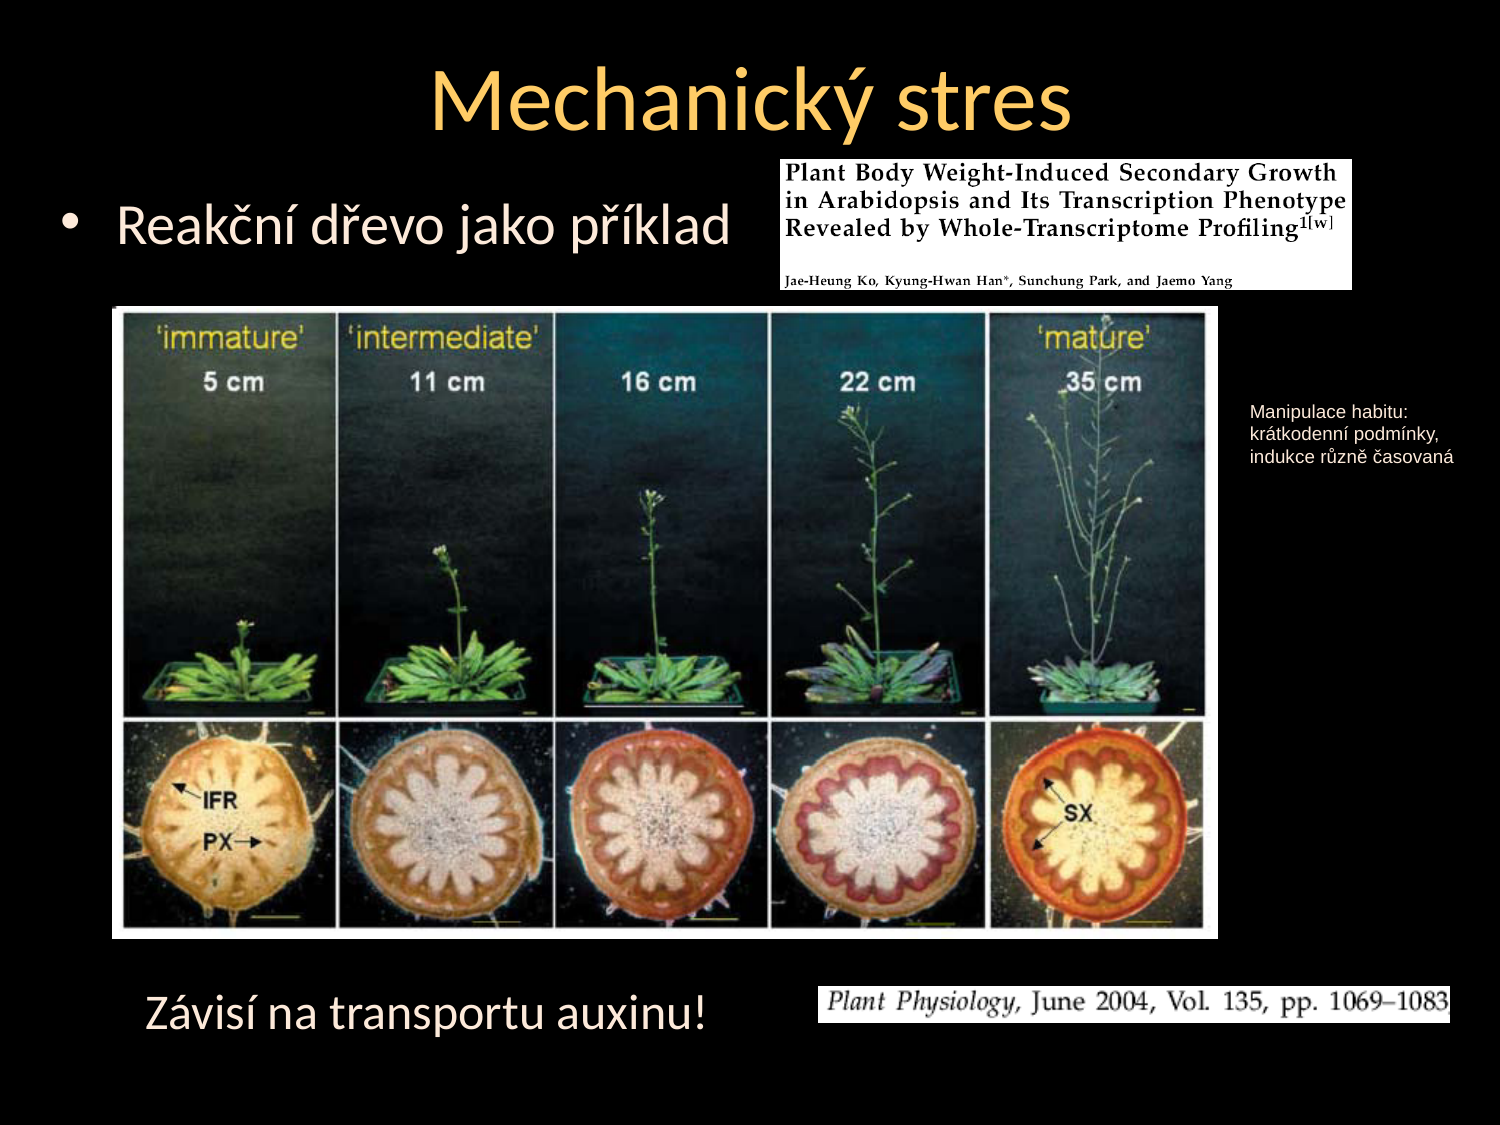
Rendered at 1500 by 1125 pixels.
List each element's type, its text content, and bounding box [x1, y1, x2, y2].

picture [111, 306, 1219, 939]
text_box Reakční dřevo jako příklad [45, 178, 789, 764]
picture [780, 158, 1352, 290]
text_box Mechanický stres [76, 0, 1427, 188]
text_box Závisí na transportu auxinu! [130, 971, 724, 1047]
text_box Manipulace habitu: krátkodenní podmínky, indukce různě časovaná [1235, 391, 1480, 475]
picture [818, 985, 1450, 1023]
